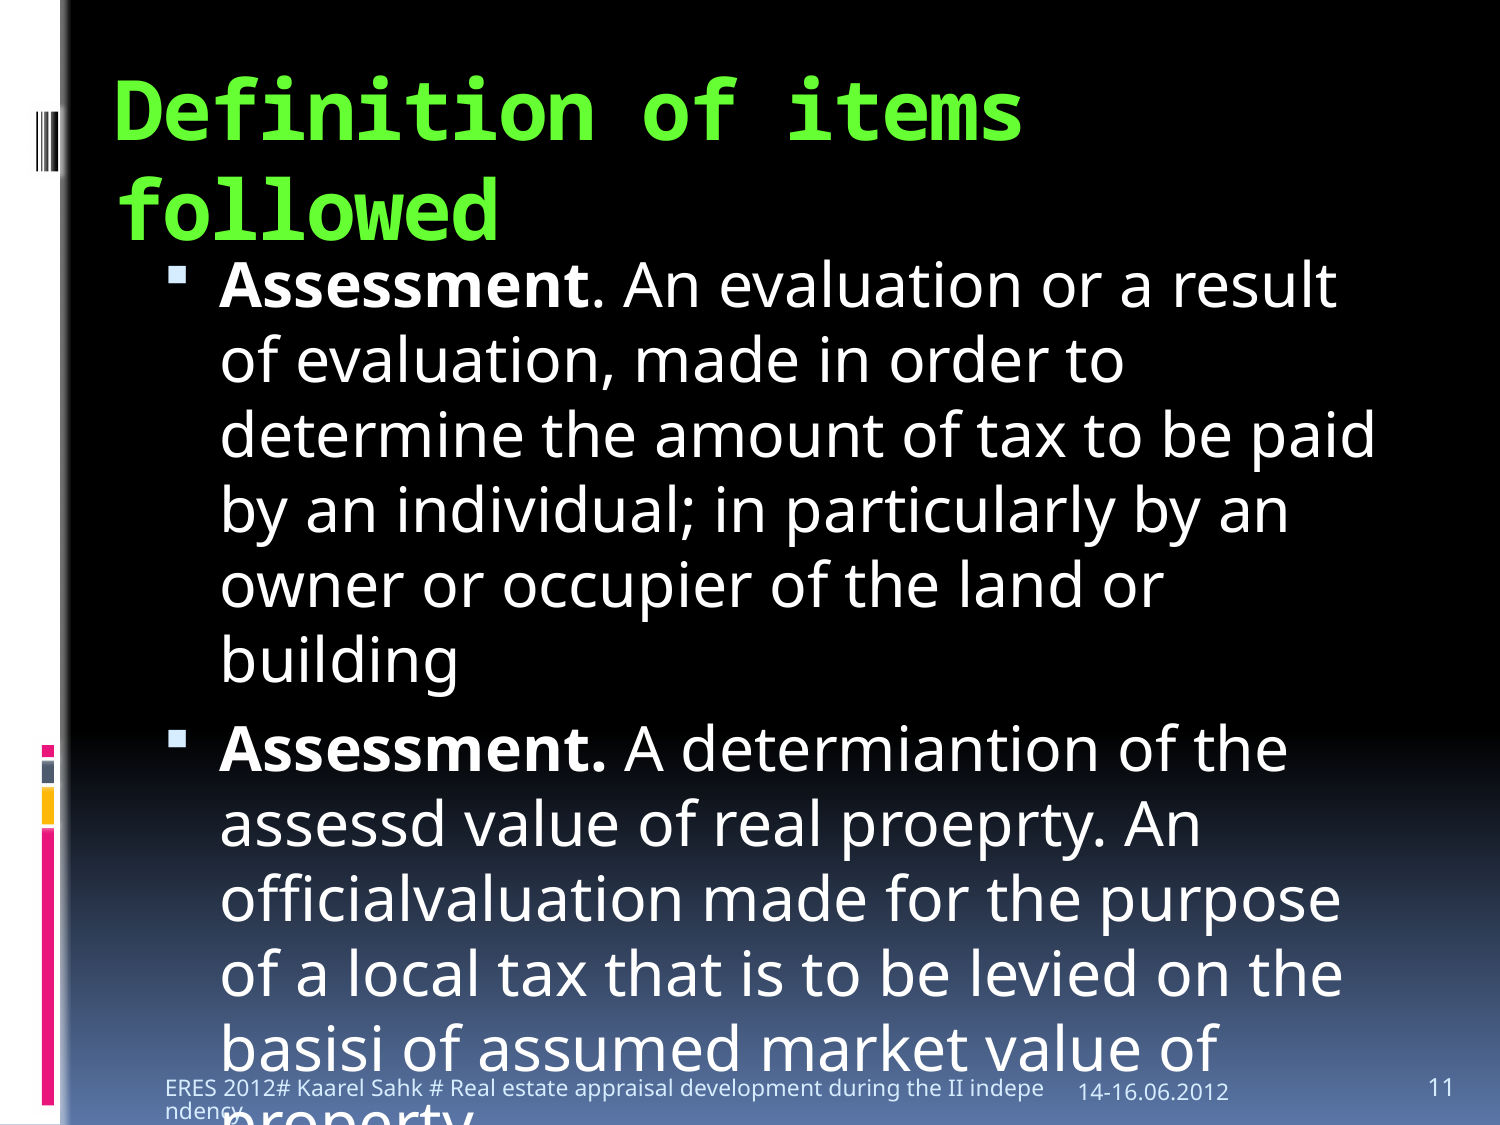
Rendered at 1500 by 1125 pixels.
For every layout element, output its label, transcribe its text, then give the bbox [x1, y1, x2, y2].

list Assessment. An evaluation or a result of evaluation, made in order to determine the amount of tax to be paid by an individual; in particularly by an owner or occupier of the land or building Assessment. A determiantion of the assessd value of real proeprty. An officialvaluation made for the purpose of a local tax that is to be levied on the basisi of assumed market value of property. [137, 237, 1425, 1043]
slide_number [1063, 1052, 1412, 1113]
title Definition of items followed [99, 50, 1375, 200]
slide_number 11 [1412, 1052, 1488, 1113]
footer ERES 2012# Kaarel Sahk # Real estate appraisal development during the II independency [150, 1052, 1063, 1113]
